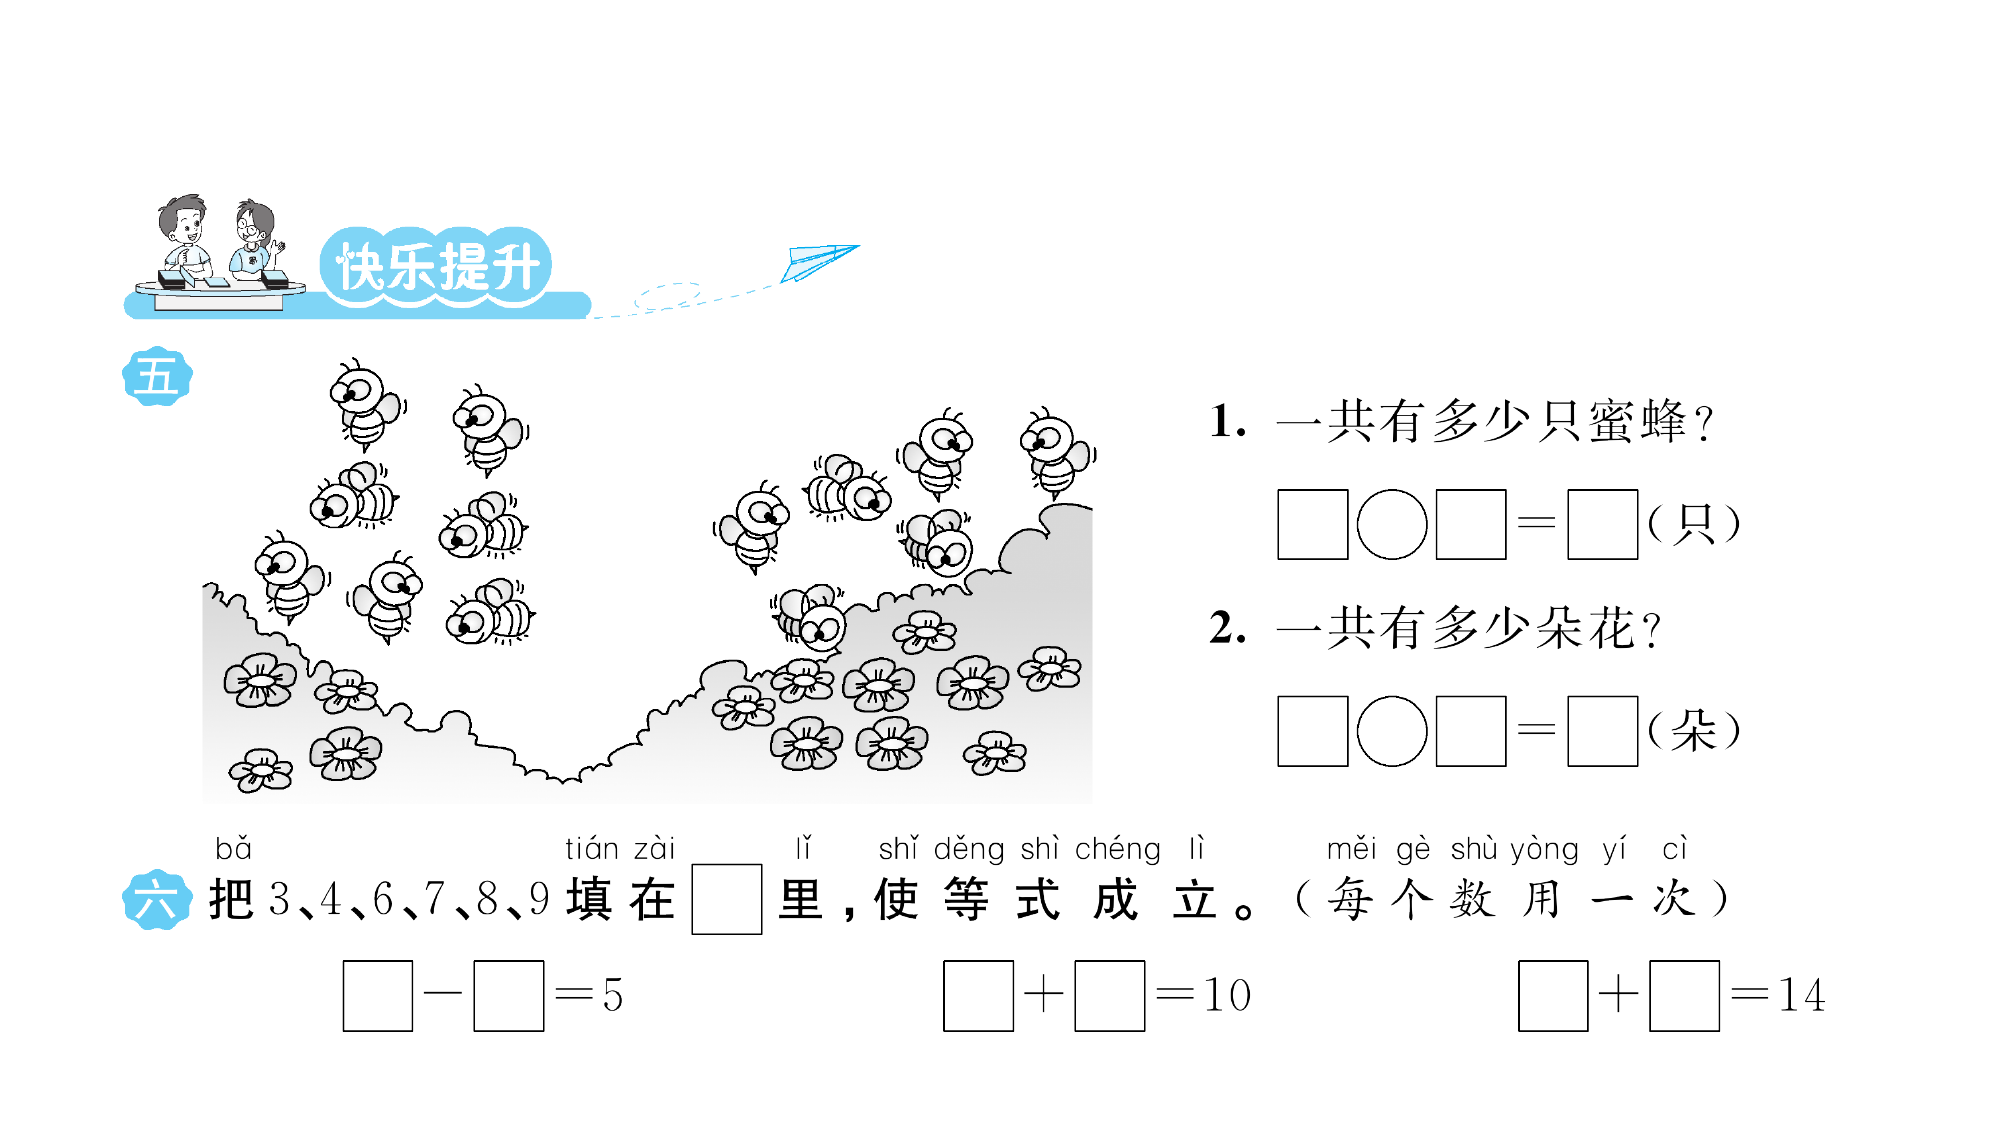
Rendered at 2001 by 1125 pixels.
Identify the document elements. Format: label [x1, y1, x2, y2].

picture [118, 177, 2000, 1041]
